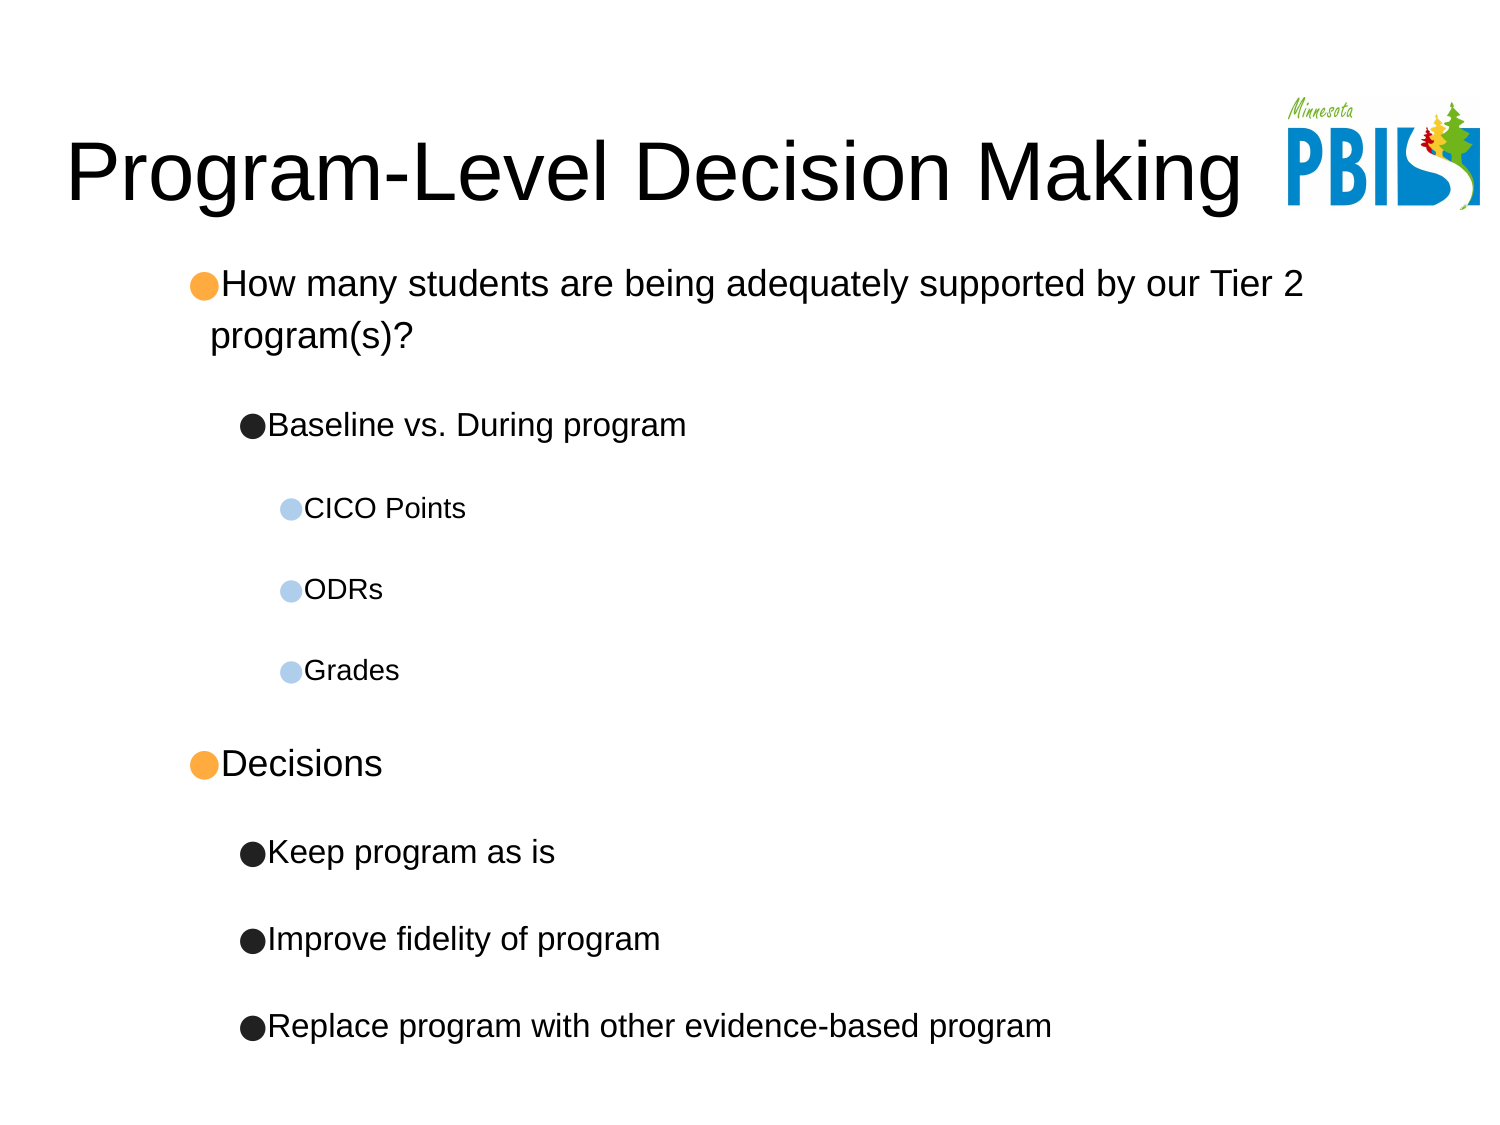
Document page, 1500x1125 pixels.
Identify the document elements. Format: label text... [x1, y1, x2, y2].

title Program-Level Decision Making [50, 45, 1425, 233]
picture [1425, 97, 1480, 210]
list How many students are being adequately supported by our Tier 2 program(s)? Baseline vs. During program CICO Points ODRs Grades Decisions Keep program as is Improve fidelity of program Replace program with other evidence-based program [150, 237, 1425, 1075]
